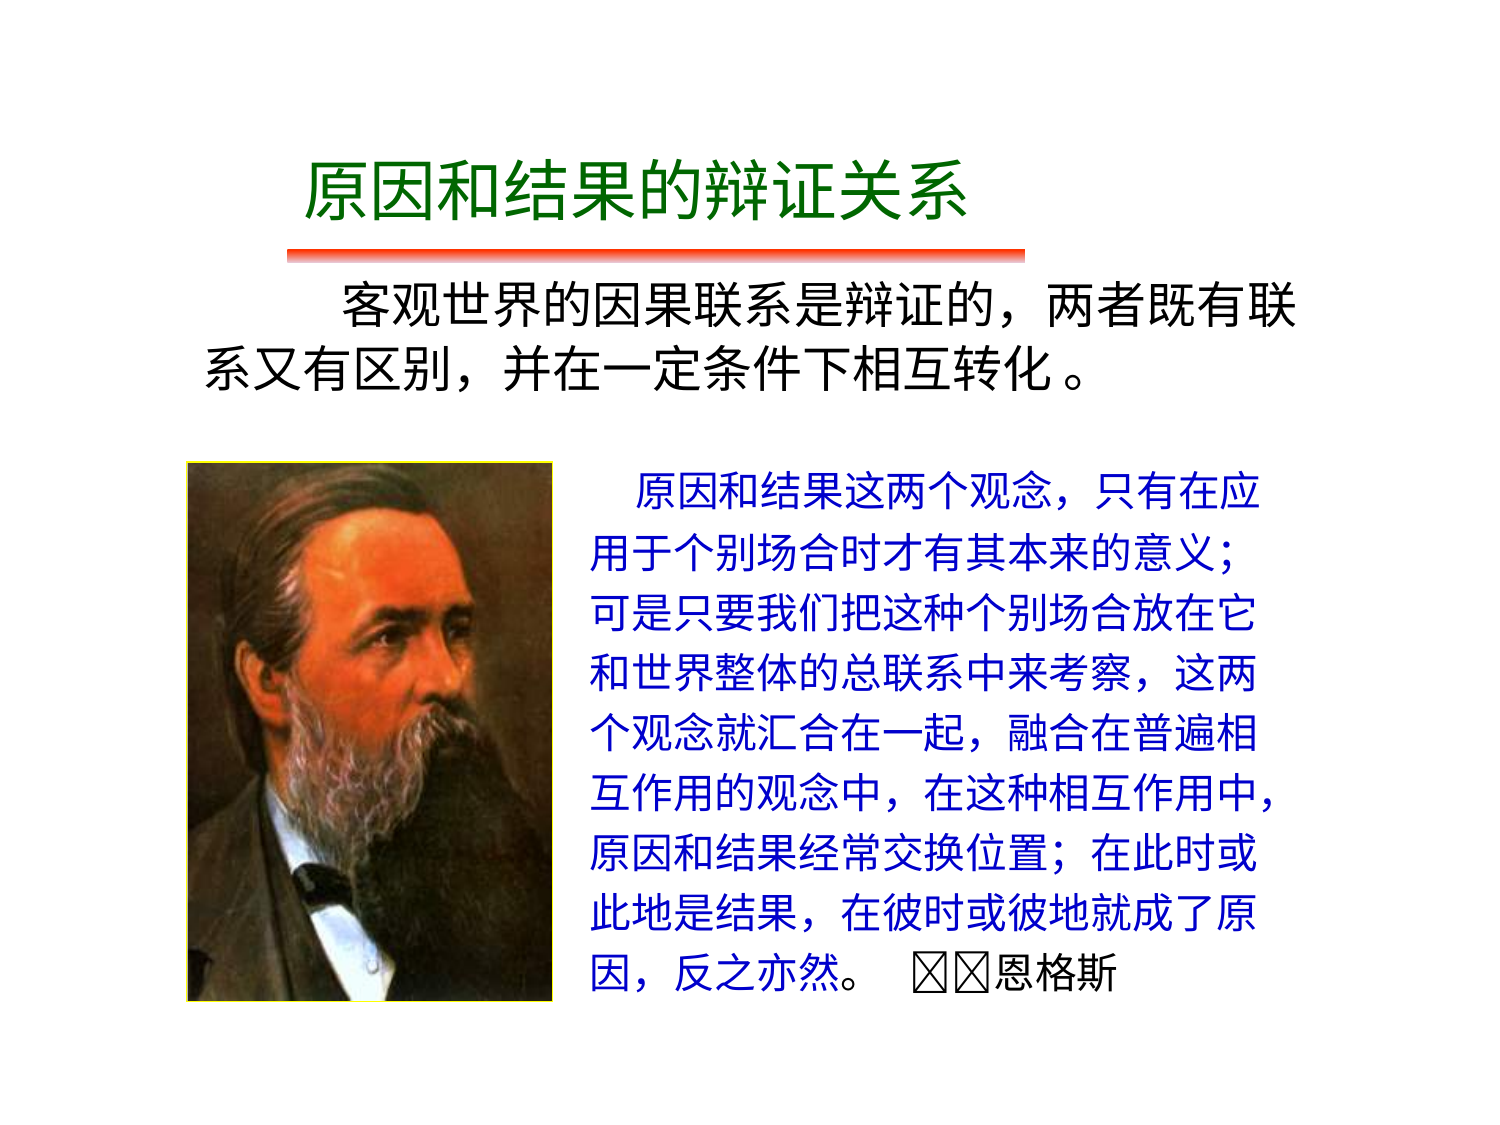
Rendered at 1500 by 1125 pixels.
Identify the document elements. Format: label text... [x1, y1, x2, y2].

text_box 原因和结果这两个观念，只有在应用于个别场合时才有其本来的意义；可是只要我们把这种个别场合放在它和世界整体的总联系中来考察，这两个观念就汇合在一起，融合在普遍相互作用的观念中，在这种相互作用中，原因和结果经常交换位置；在此时或此地是结果，在彼时或彼地就成了原因，反之亦然。 恩格斯 [574, 437, 1313, 1005]
picture [187, 462, 553, 1002]
text_box [287, 249, 1025, 263]
text_box 原因和结果的辩证关系 [288, 141, 986, 236]
text_box 客观世界的因果联系是辩证的，两者既有联系又有区别，并在一定条件下相互转化 。 [187, 249, 1313, 405]
